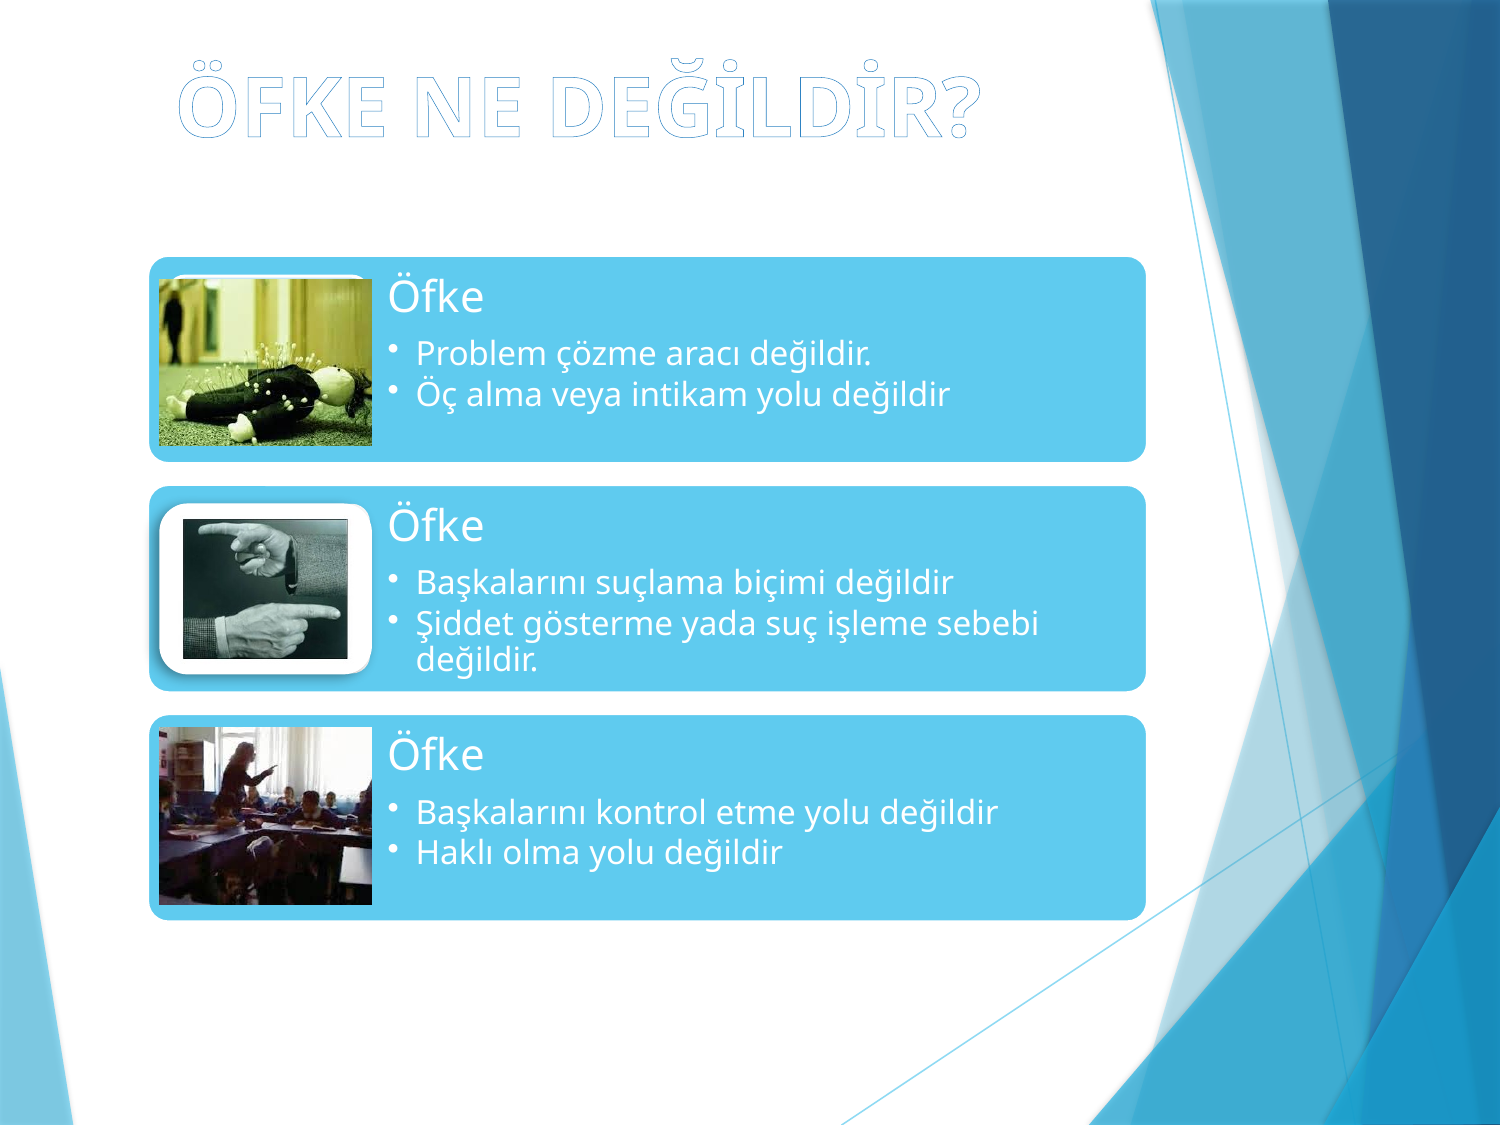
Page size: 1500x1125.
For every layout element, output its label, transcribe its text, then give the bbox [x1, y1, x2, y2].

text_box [147, 254, 1149, 923]
picture [158, 502, 373, 675]
picture [158, 727, 373, 906]
title ÖFKE NE DEĞİLDİR? [159, 46, 1201, 263]
picture [158, 279, 373, 447]
